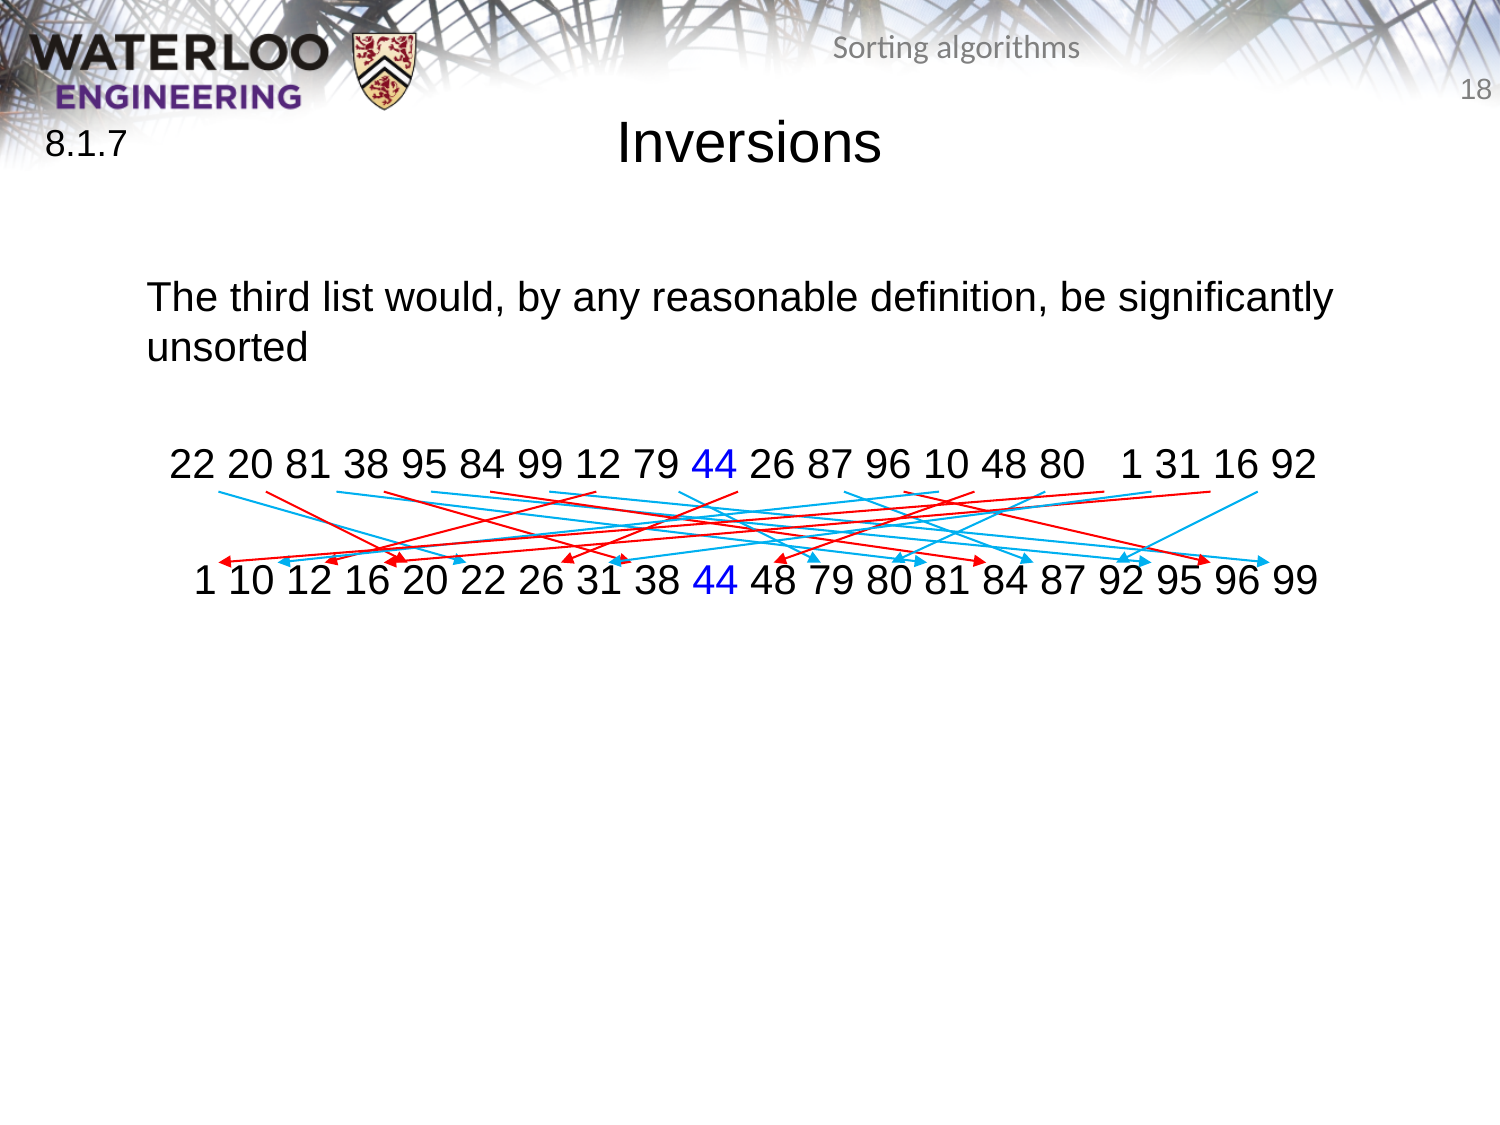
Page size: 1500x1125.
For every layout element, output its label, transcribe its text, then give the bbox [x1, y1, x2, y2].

picture [0, 0, 1500, 1125]
text_box [396, 551, 406, 561]
text_box [773, 529, 869, 565]
text_box [1116, 491, 1258, 563]
text_box [1147, 547, 1211, 566]
text_box [277, 547, 424, 568]
text_box [956, 533, 1034, 564]
text_box [1130, 555, 1152, 568]
text_box [383, 508, 1017, 568]
list The third list would, by any reasonable definition, be significantly unsorted 22 20 81 38 95 84 99 12 79 44 26 87 96 10 48 80 1 31 16 92 1 10 12 16 20 22 26 31 38 44 48 79 80 81 84 87 92 95 96 99 [74, 262, 1426, 1006]
text_box [1203, 555, 1270, 568]
text_box [450, 557, 467, 566]
text_box 8.1.7 [30, 111, 143, 172]
text_box [915, 552, 987, 567]
text_box [608, 491, 1152, 568]
text_box [621, 560, 632, 565]
text_box [218, 491, 1105, 568]
text_box [560, 544, 608, 564]
title Inversions [74, 44, 1426, 233]
text_box [620, 553, 628, 560]
text_box [801, 551, 821, 563]
text_box [891, 512, 1002, 563]
text_box [905, 554, 928, 568]
text_box [324, 555, 354, 566]
